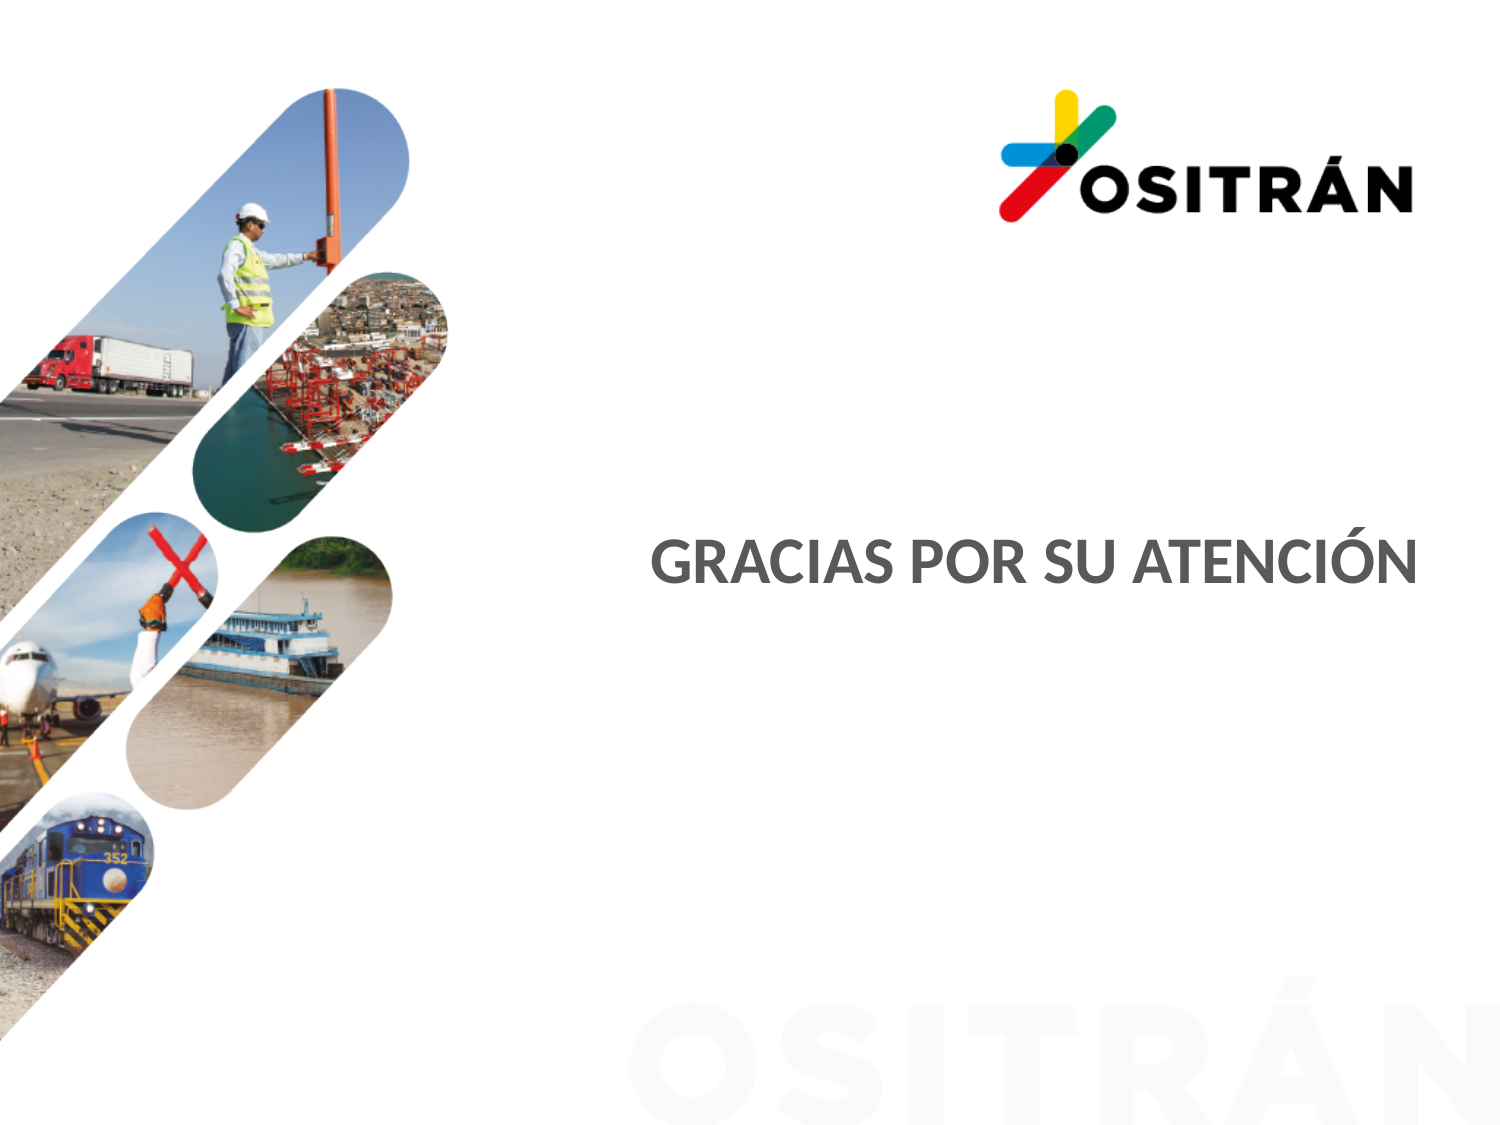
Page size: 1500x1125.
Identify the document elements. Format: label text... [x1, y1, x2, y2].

picture [0, 0, 1500, 1125]
text_box GRACIAS POR SU ATENCIÓN [407, 514, 1436, 611]
